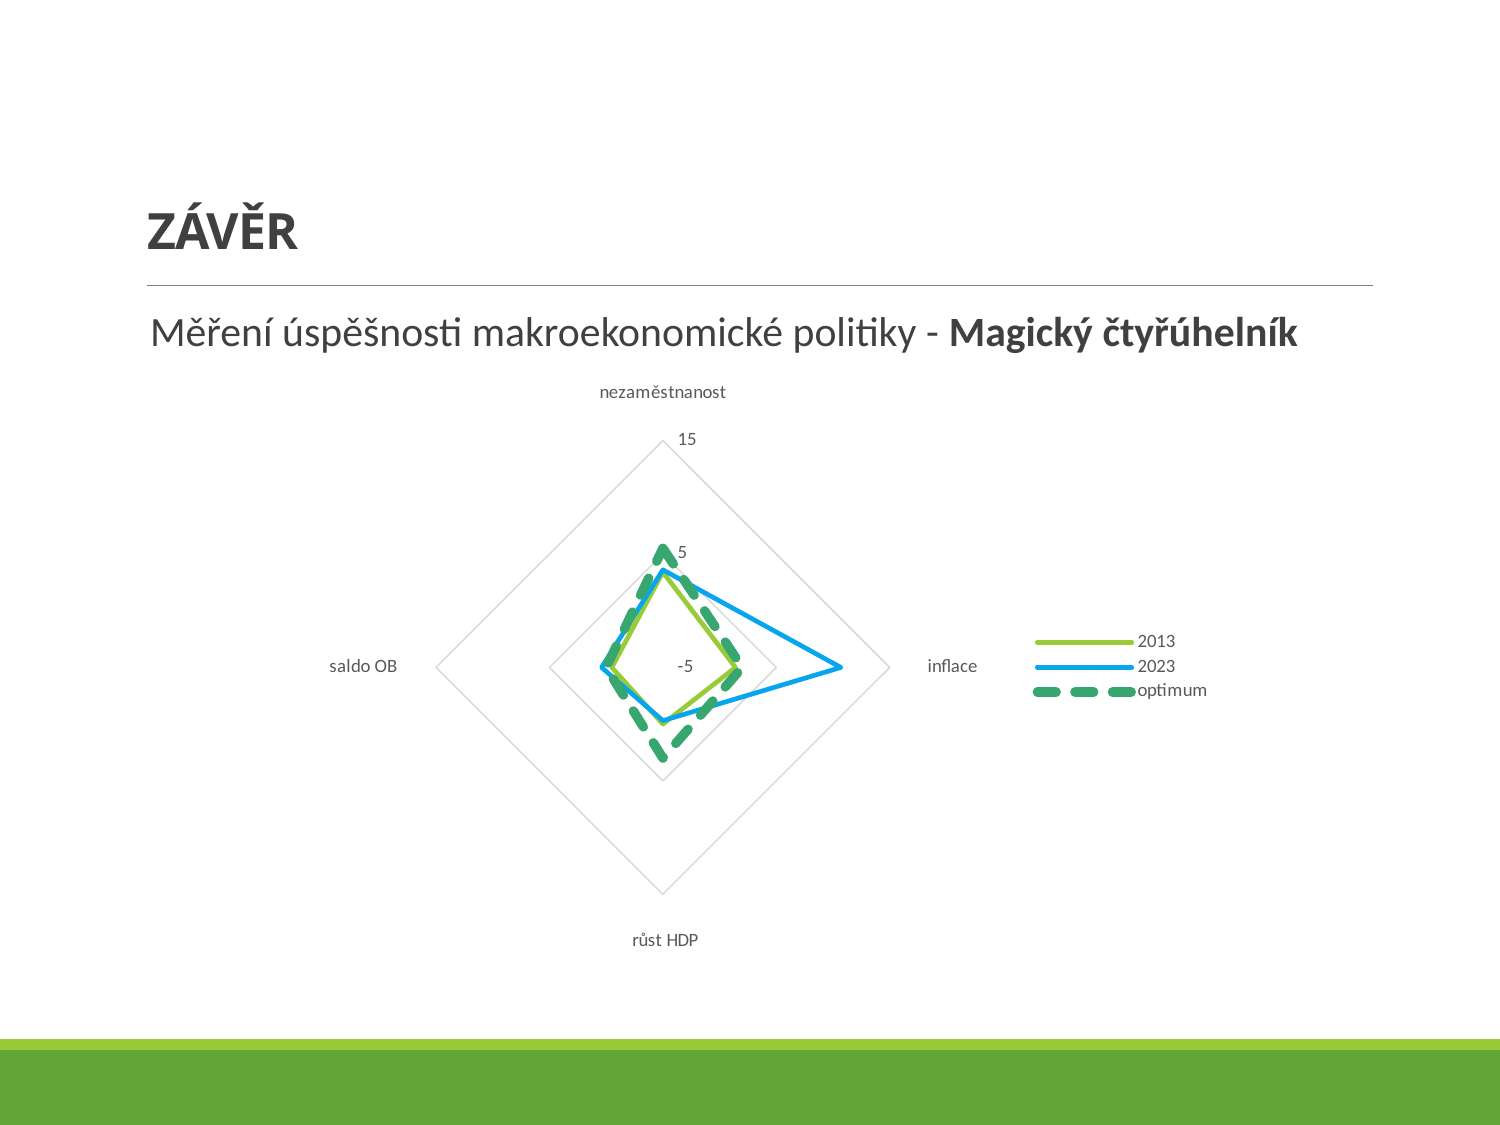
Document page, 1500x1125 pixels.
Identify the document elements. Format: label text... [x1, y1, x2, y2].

chart [275, 371, 1228, 964]
list Měření úspěšnosti makroekonomické politiky - Magický čtyřúhelník [135, 302, 1373, 963]
title závěr [132, 82, 1371, 268]
